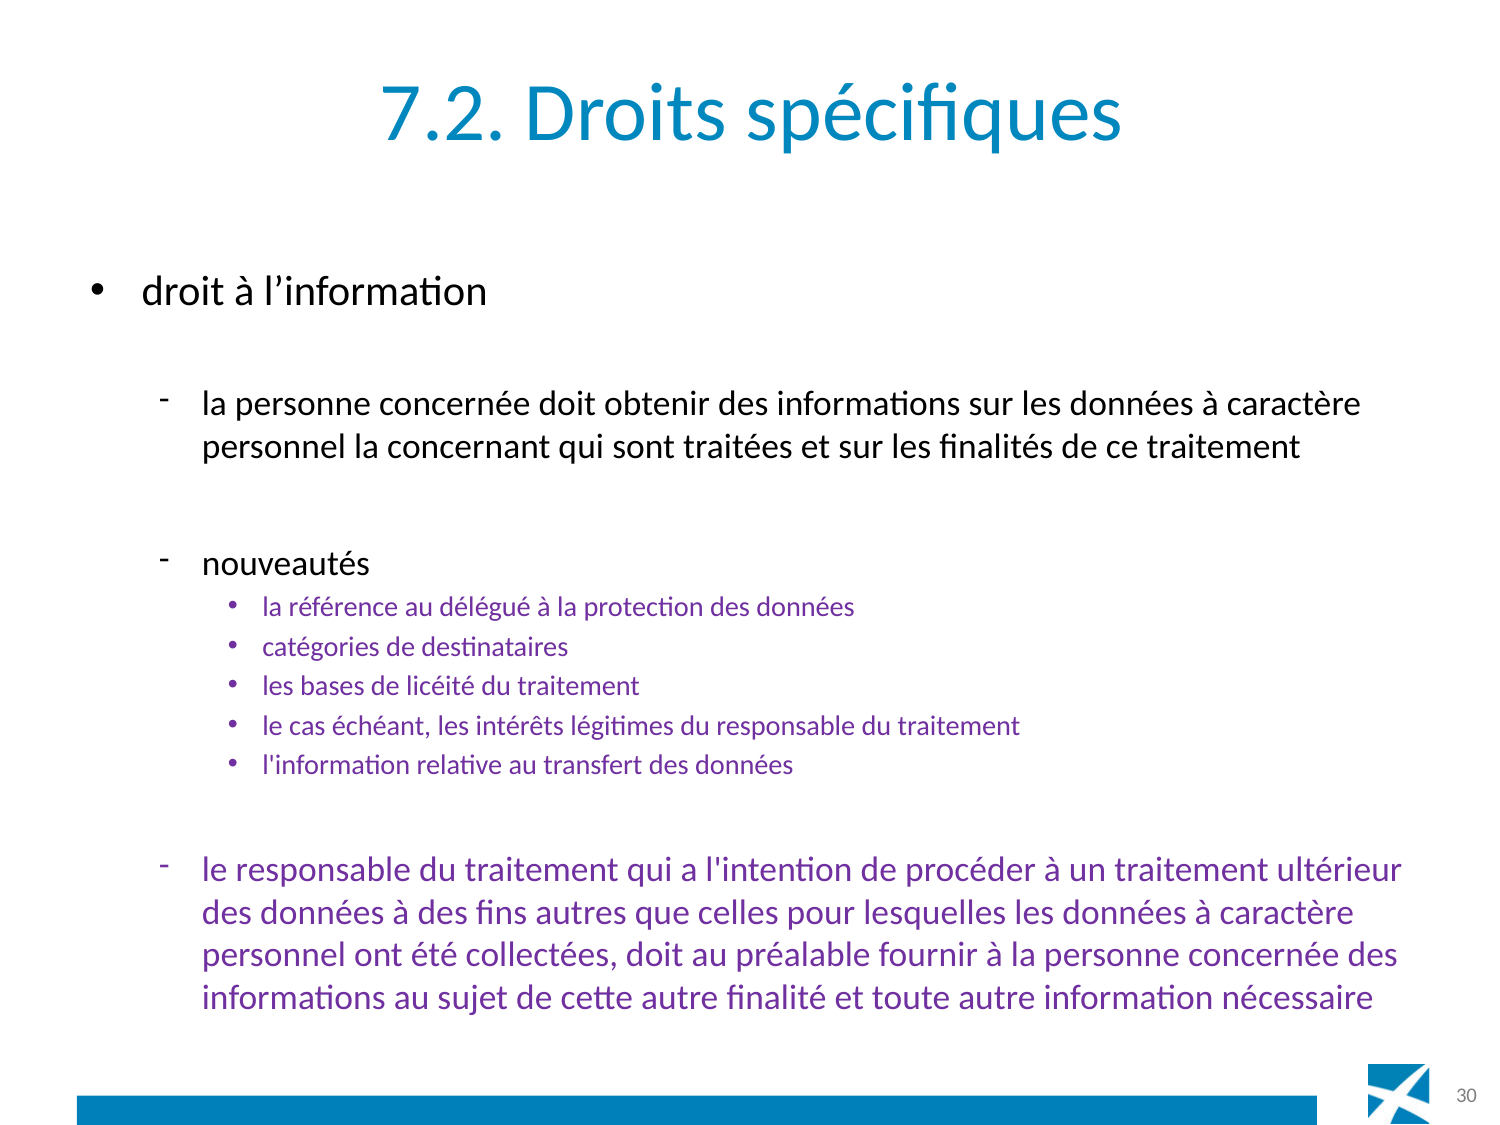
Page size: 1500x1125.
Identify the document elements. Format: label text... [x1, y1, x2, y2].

list droit à l’information la personne concernée doit obtenir des informations sur les données à caractère personnel la concernant qui sont traitées et sur les finalités de ce traitement nouveautés la référence au délégué à la protection des données catégories de destinataires les bases de licéité du traitement le cas échéant, les intérêts légitimes du responsable du traitement l'information relative au transfert des données le responsable du traitement qui a l'intention de procéder à un traitement ultérieur des données à des fins autres que celles pour lesquelles les données à caractère personnel ont été collectées, doit au préalable fournir à la personne concernée des informations au sujet de cette autre finalité et toute autre information nécessaire [75, 196, 1425, 1035]
title 7.2. Droits spécifiques [76, 30, 1427, 183]
slide_number 30 [1368, 1064, 1492, 1125]
